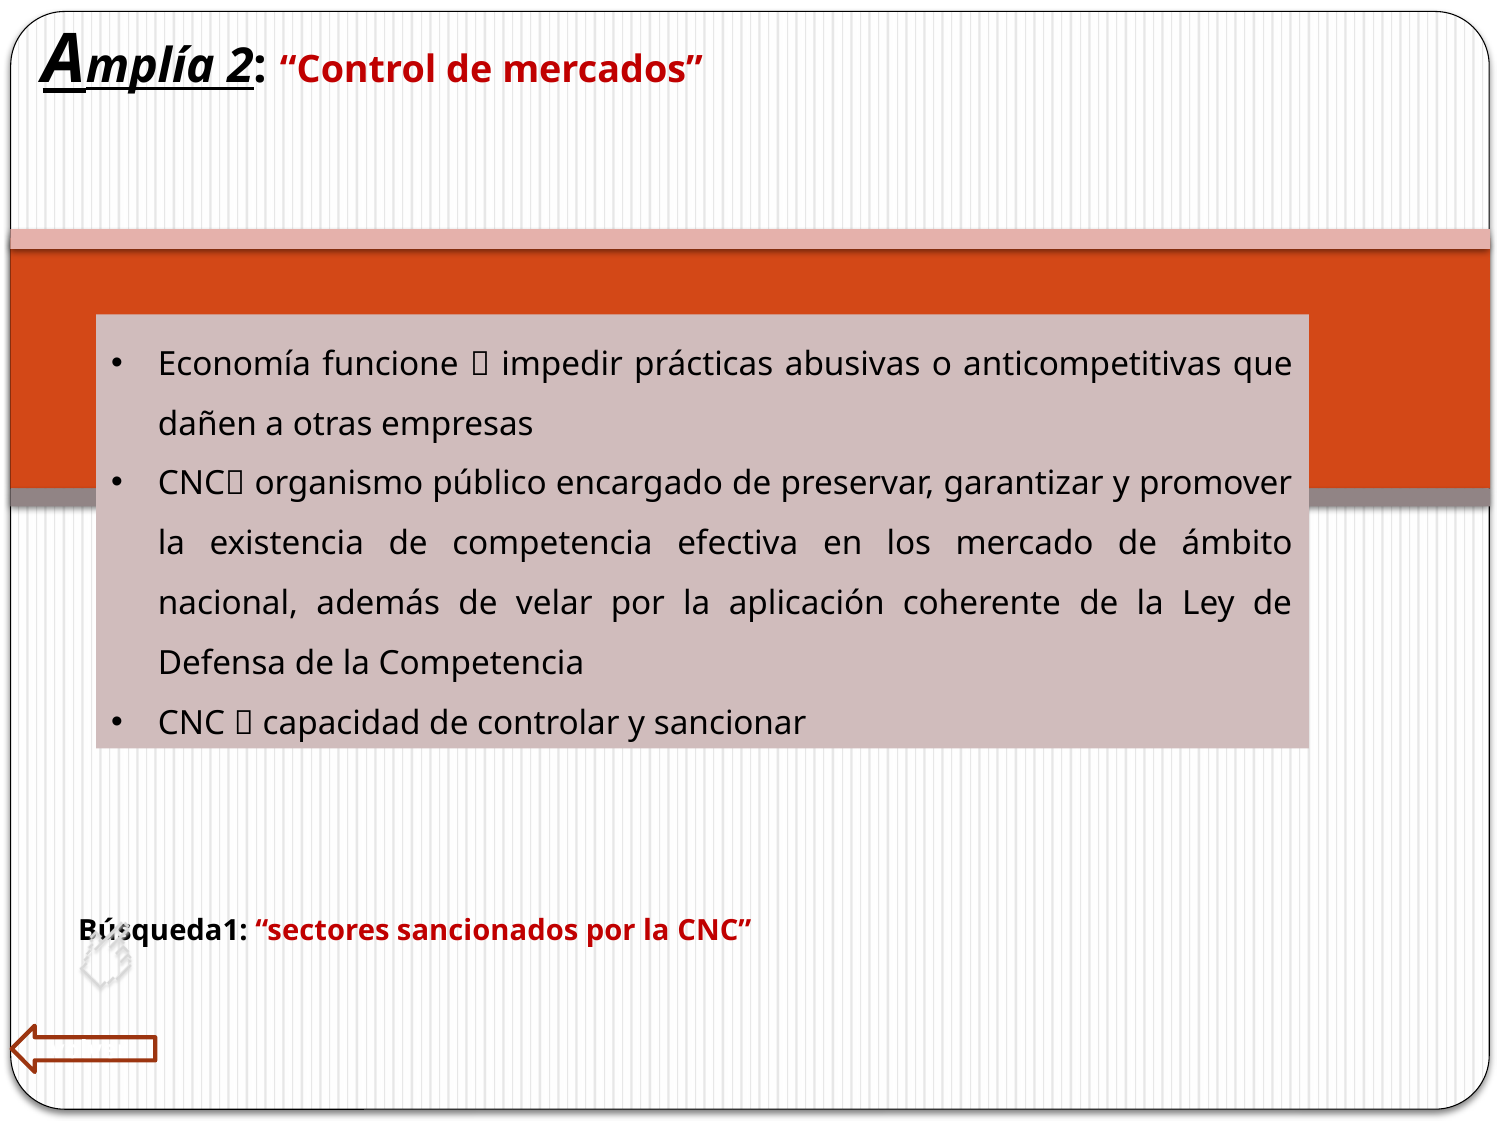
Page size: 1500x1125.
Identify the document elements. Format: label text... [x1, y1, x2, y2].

text_box volver [10, 1024, 157, 1073]
text_box Búsqueda1: “sectores sancionados por la CNC” [63, 904, 767, 954]
picture [80, 917, 139, 991]
text_box Amplía 2: “Control de mercados” [27, 5, 1378, 106]
text_box Economía funcione  impedir prácticas abusivas o anticompetitivas que dañen a otras empresas CNC organismo público encargado de preservar, garantizar y promover la existencia de competencia efectiva en los mercado de ámbito nacional, además de velar por la aplicación coherente de la Ley de Defensa de la Competencia CNC  capacidad de controlar y sancionar [96, 314, 1309, 749]
